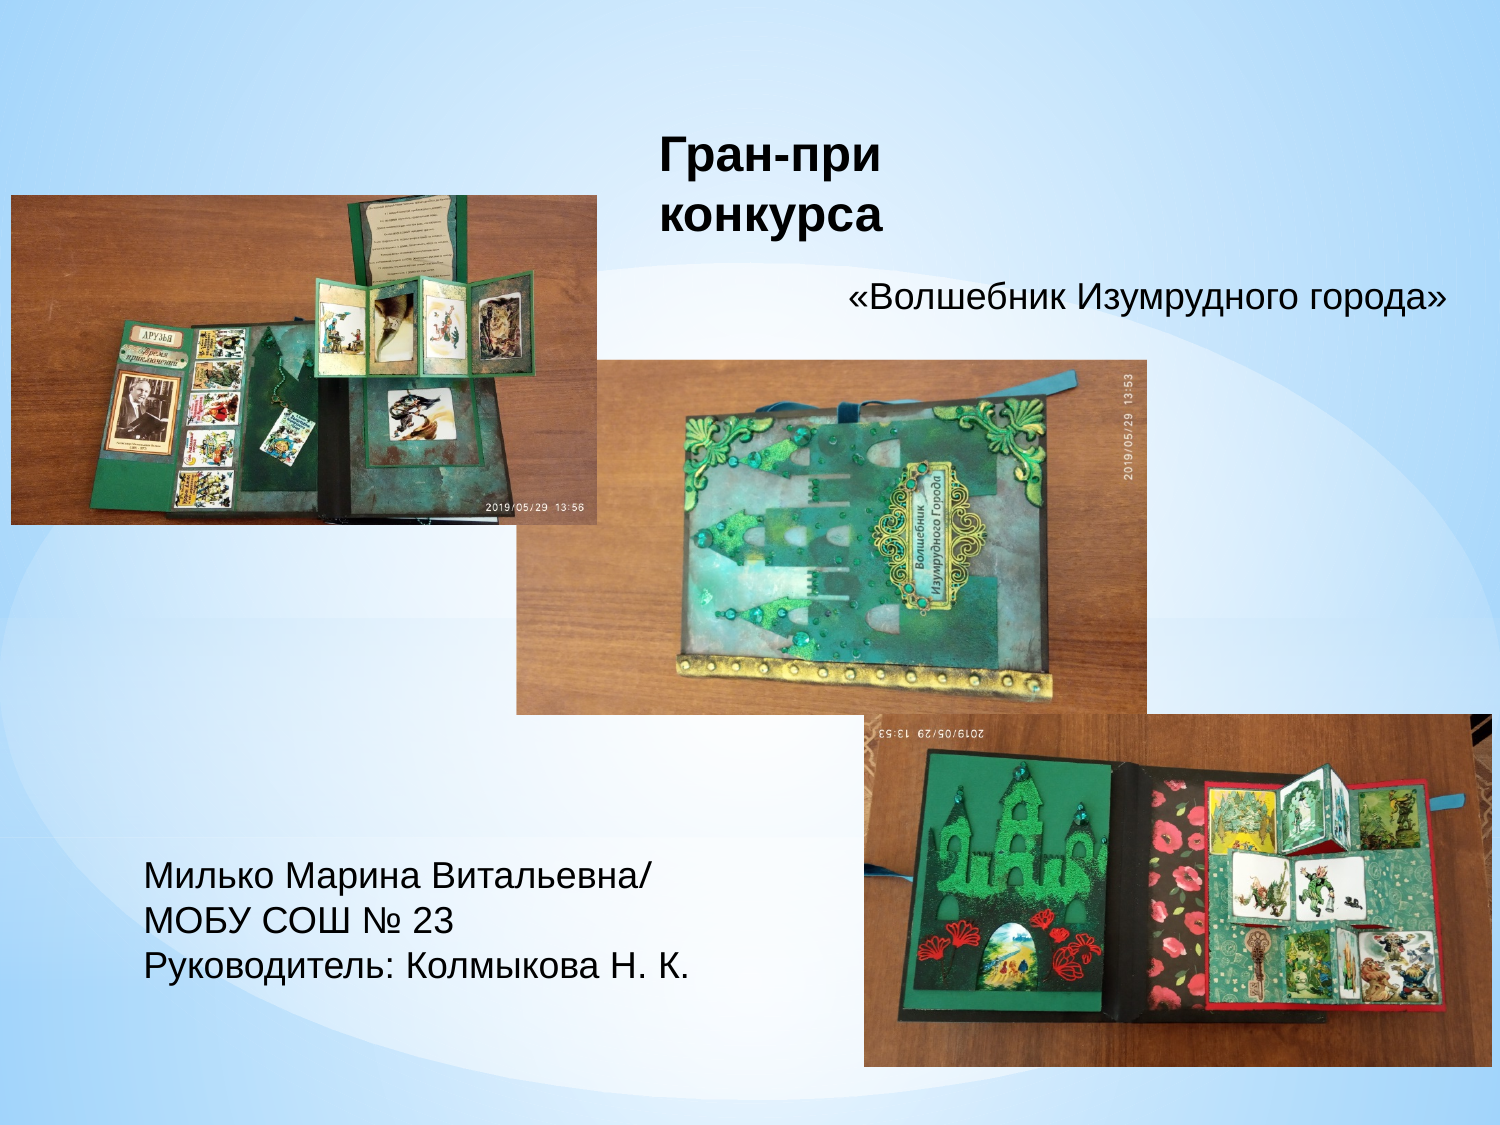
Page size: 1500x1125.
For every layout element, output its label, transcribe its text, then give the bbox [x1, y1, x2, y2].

text_box «Волшебник Изумрудного города» [1015, 265, 1463, 325]
text_box Гран-при конкурса [644, 113, 911, 294]
text_box Милько Марина Витальевна/ МОБУ СОШ № 23 Руководитель: Колмыкова Н. К. [128, 844, 706, 1039]
picture [11, 195, 1492, 1067]
